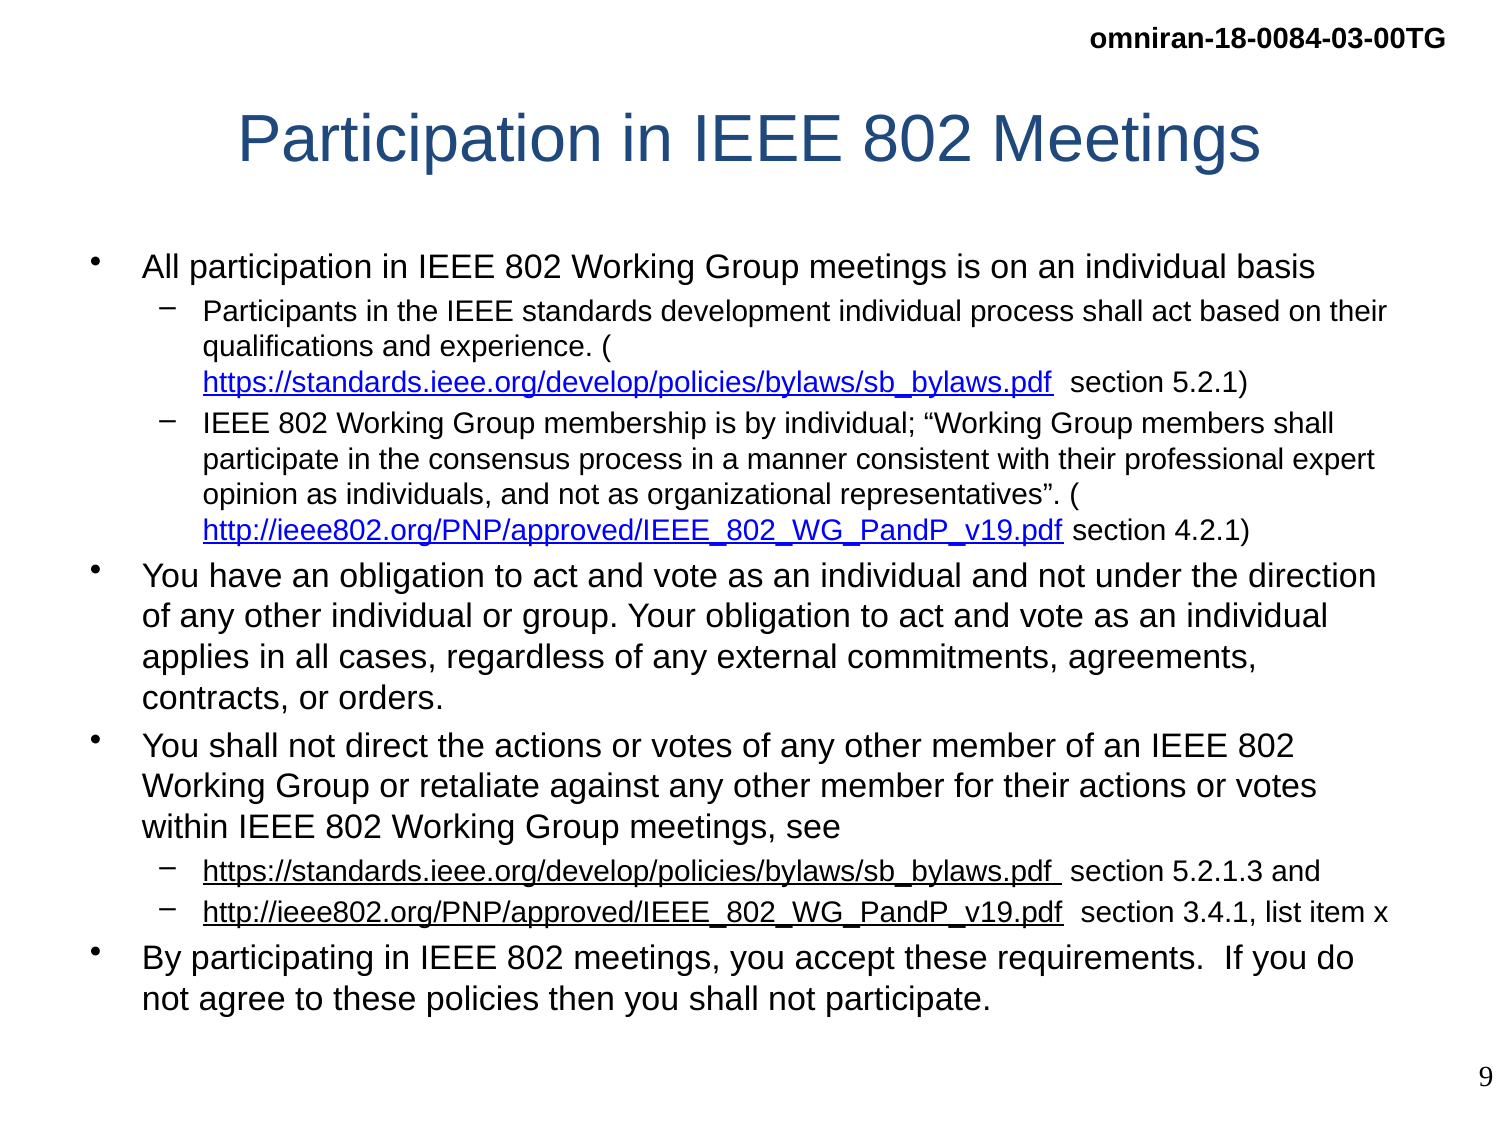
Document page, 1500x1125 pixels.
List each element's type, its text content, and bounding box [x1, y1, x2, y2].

title Participation in IEEE 802 Meetings [75, 45, 1425, 225]
list All participation in IEEE 802 Working Group meetings is on an individual basis Participants in the IEEE standards development individual process shall act based on their qualifications and experience. (https://standards.ieee.org/develop/policies/bylaws/sb_bylaws.pdf section 5.2.1) IEEE 802 Working Group membership is by individual; “Working Group members shall participate in the consensus process in a manner consistent with their professional expert opinion as individuals, and not as organizational representatives”. (http://ieee802.org/PNP/approved/IEEE_802_WG_PandP_v19.pdf section 4.2.1) You have an obligation to act and vote as an individual and not under the direction of any other individual or group. Your obligation to act and vote as an individual applies in all cases, regardless of any external commitments, agreements, contracts, or orders. You shall not direct the actions or votes of any other member of an IEEE 802 Working Group or retaliate against any other member for their actions or votes within IEEE 802 Working Group meetings, see https://standards.ieee.org/develop/policies/bylaws/sb_bylaws.pdf section 5.2.1.3 and http://ieee802.org/PNP/approved/IEEE_802_WG_PandP_v19.pdf section 3.4.1, list item x By participating in IEEE 802 meetings, you accept these requirements. If you do not agree to these policies then you shall not participate. [75, 237, 1425, 1025]
